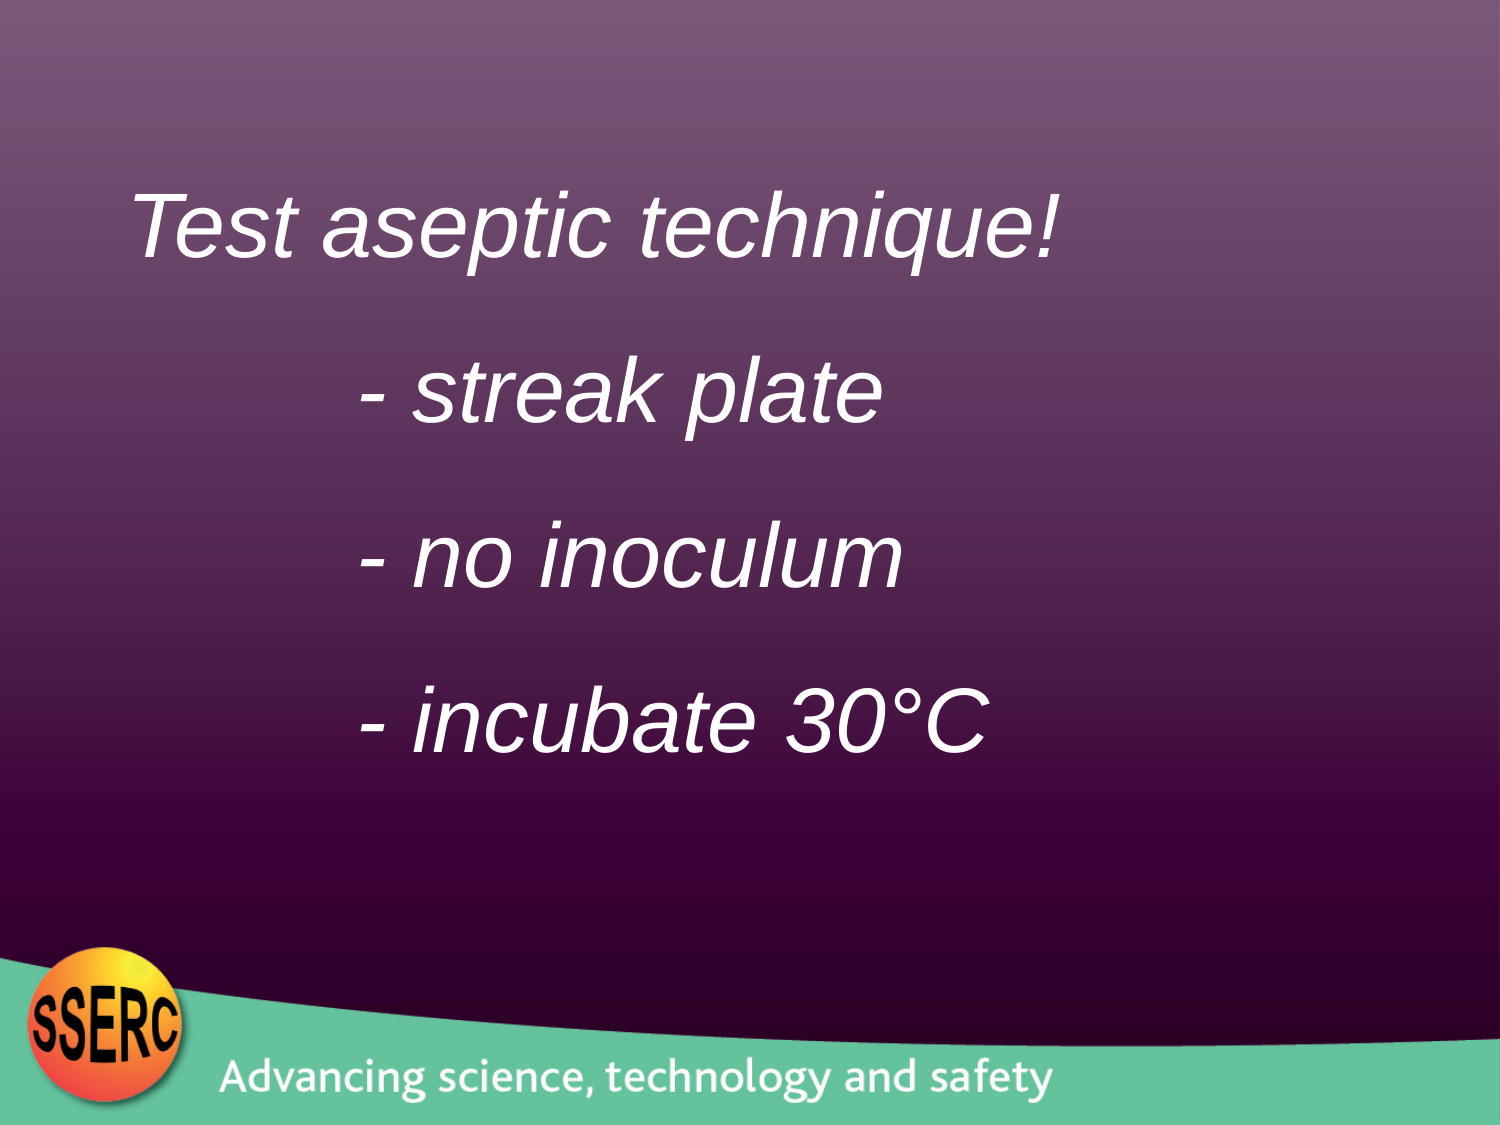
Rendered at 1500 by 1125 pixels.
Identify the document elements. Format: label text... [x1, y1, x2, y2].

picture [0, 0, 1500, 1125]
text_box Test aseptic technique! - streak plate - no inoculum - incubate 30°C [33, 103, 1156, 943]
